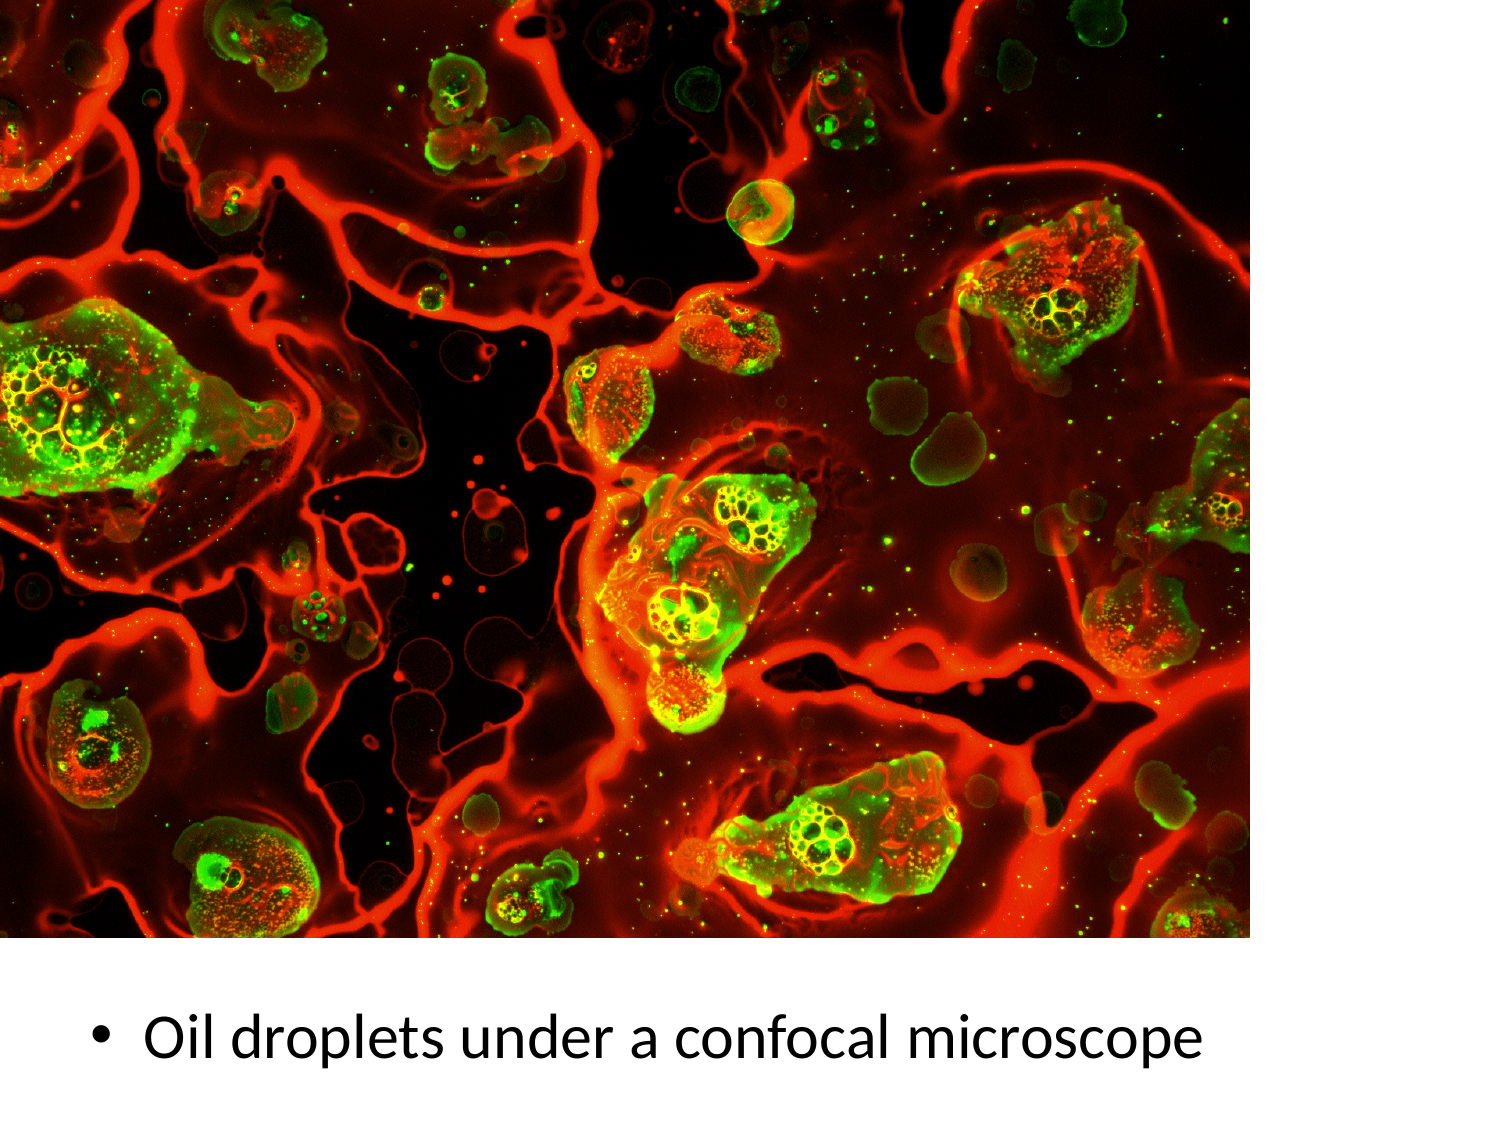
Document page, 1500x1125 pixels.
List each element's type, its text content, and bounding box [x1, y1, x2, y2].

list Oil droplets under a confocal microscope [75, 987, 1425, 1080]
picture [0, 0, 1251, 938]
